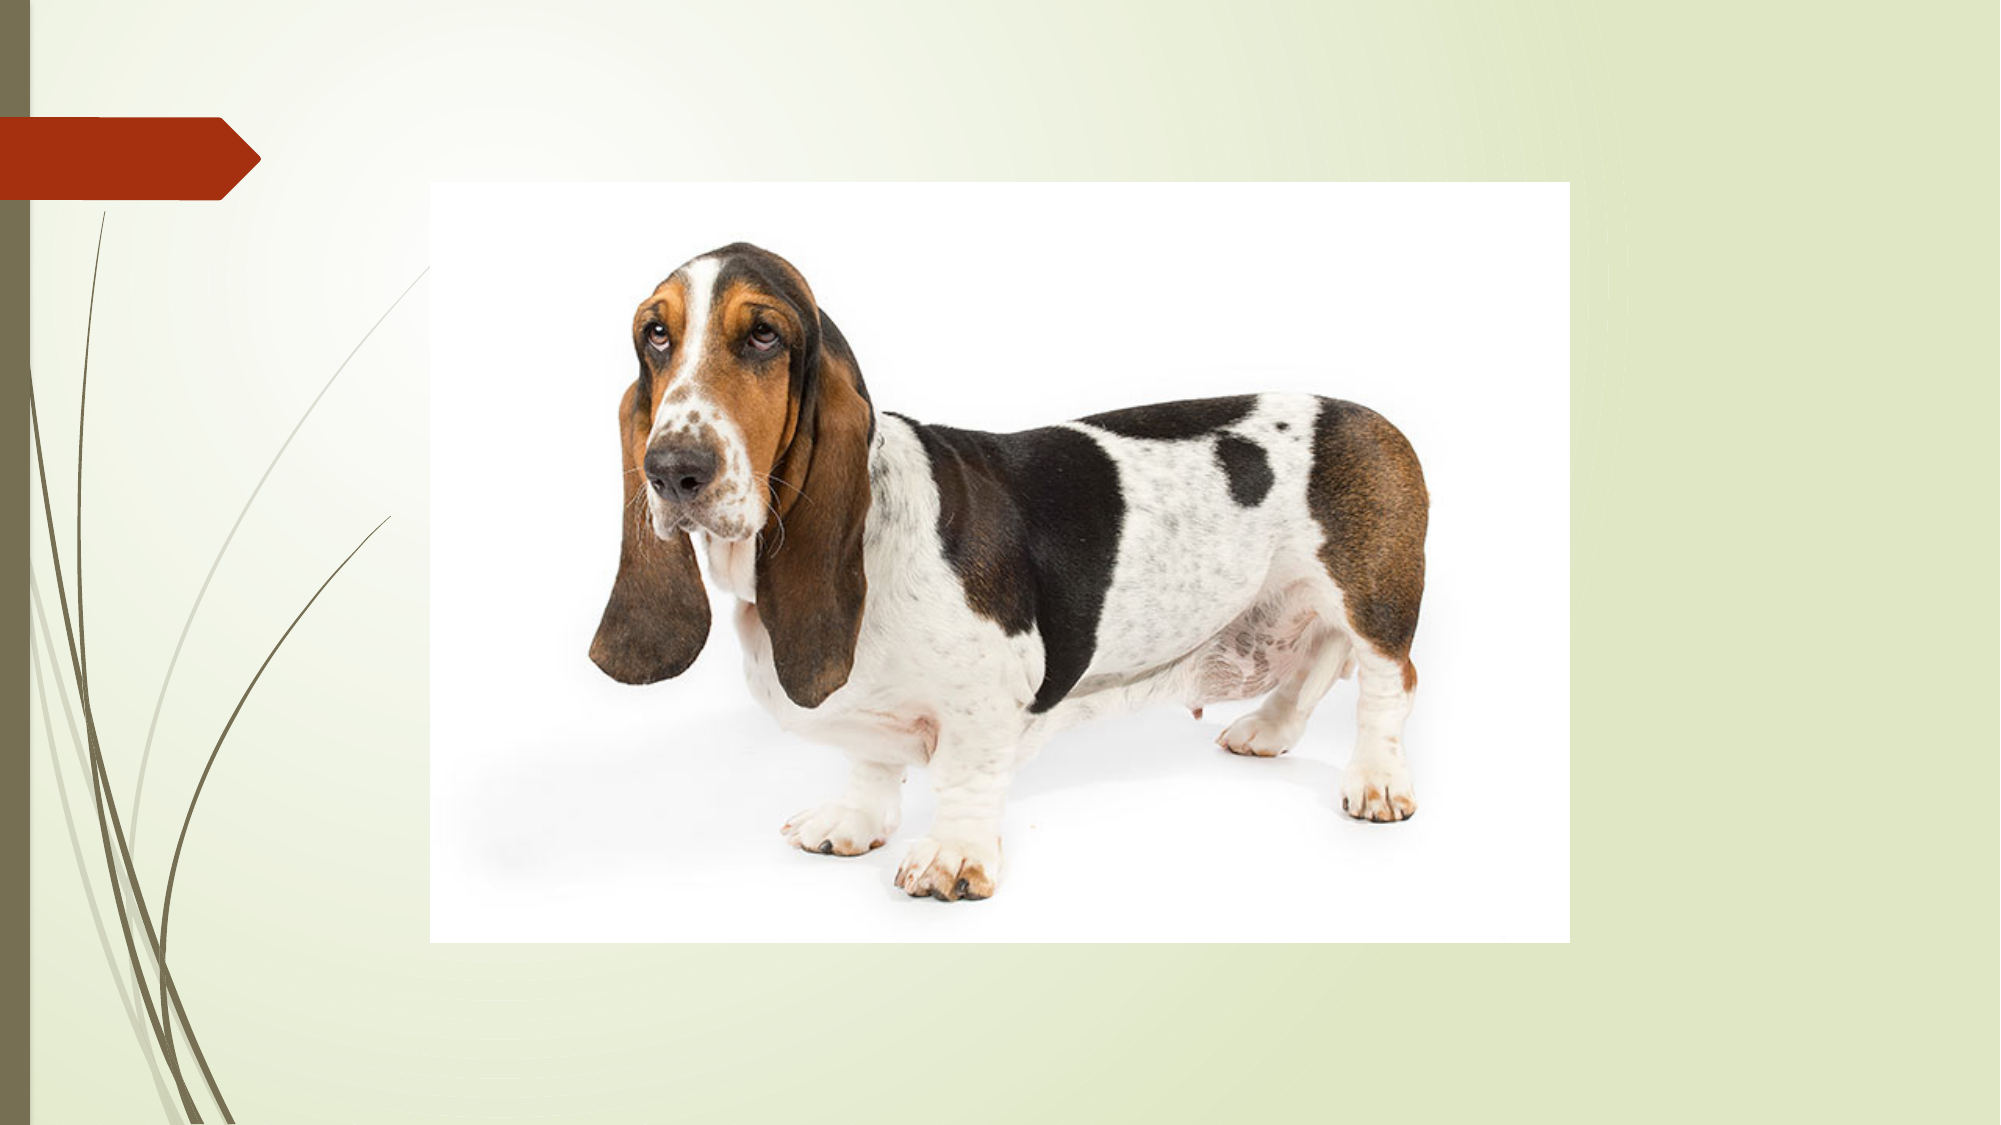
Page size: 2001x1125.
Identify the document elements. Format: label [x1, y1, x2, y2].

picture [430, 182, 1570, 943]
